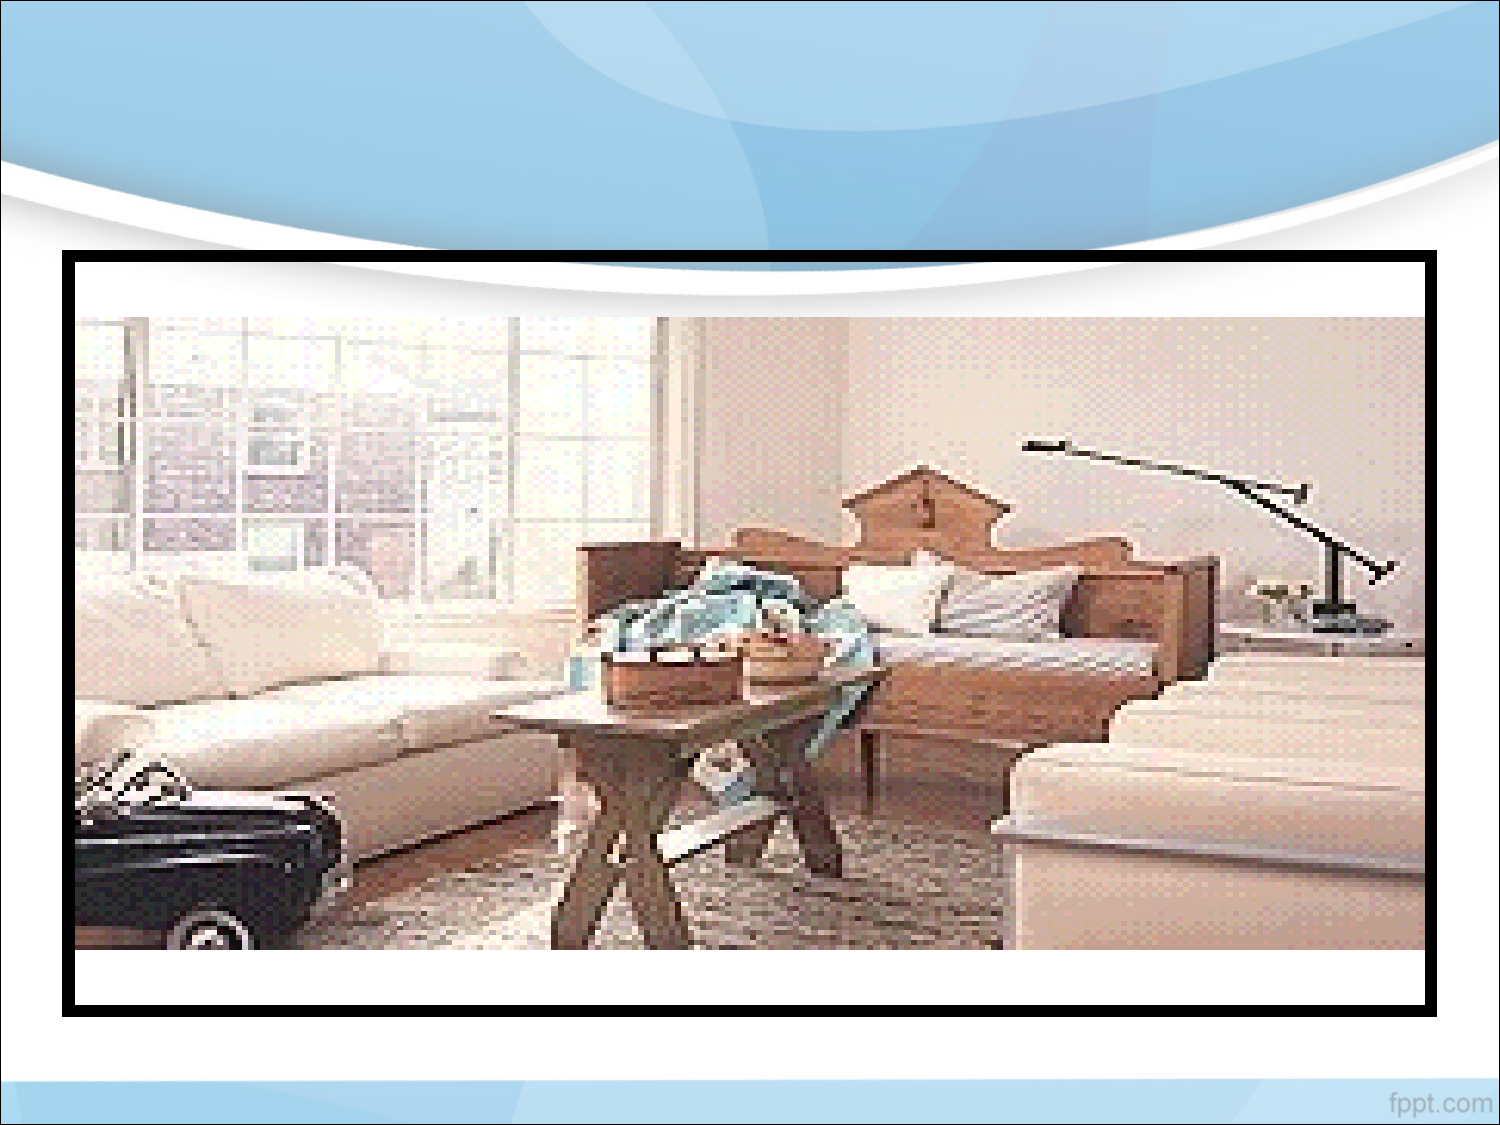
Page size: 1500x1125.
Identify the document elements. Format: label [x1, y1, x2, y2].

text_box [0, 0, 1500, 1125]
list [74, 44, 1426, 1006]
